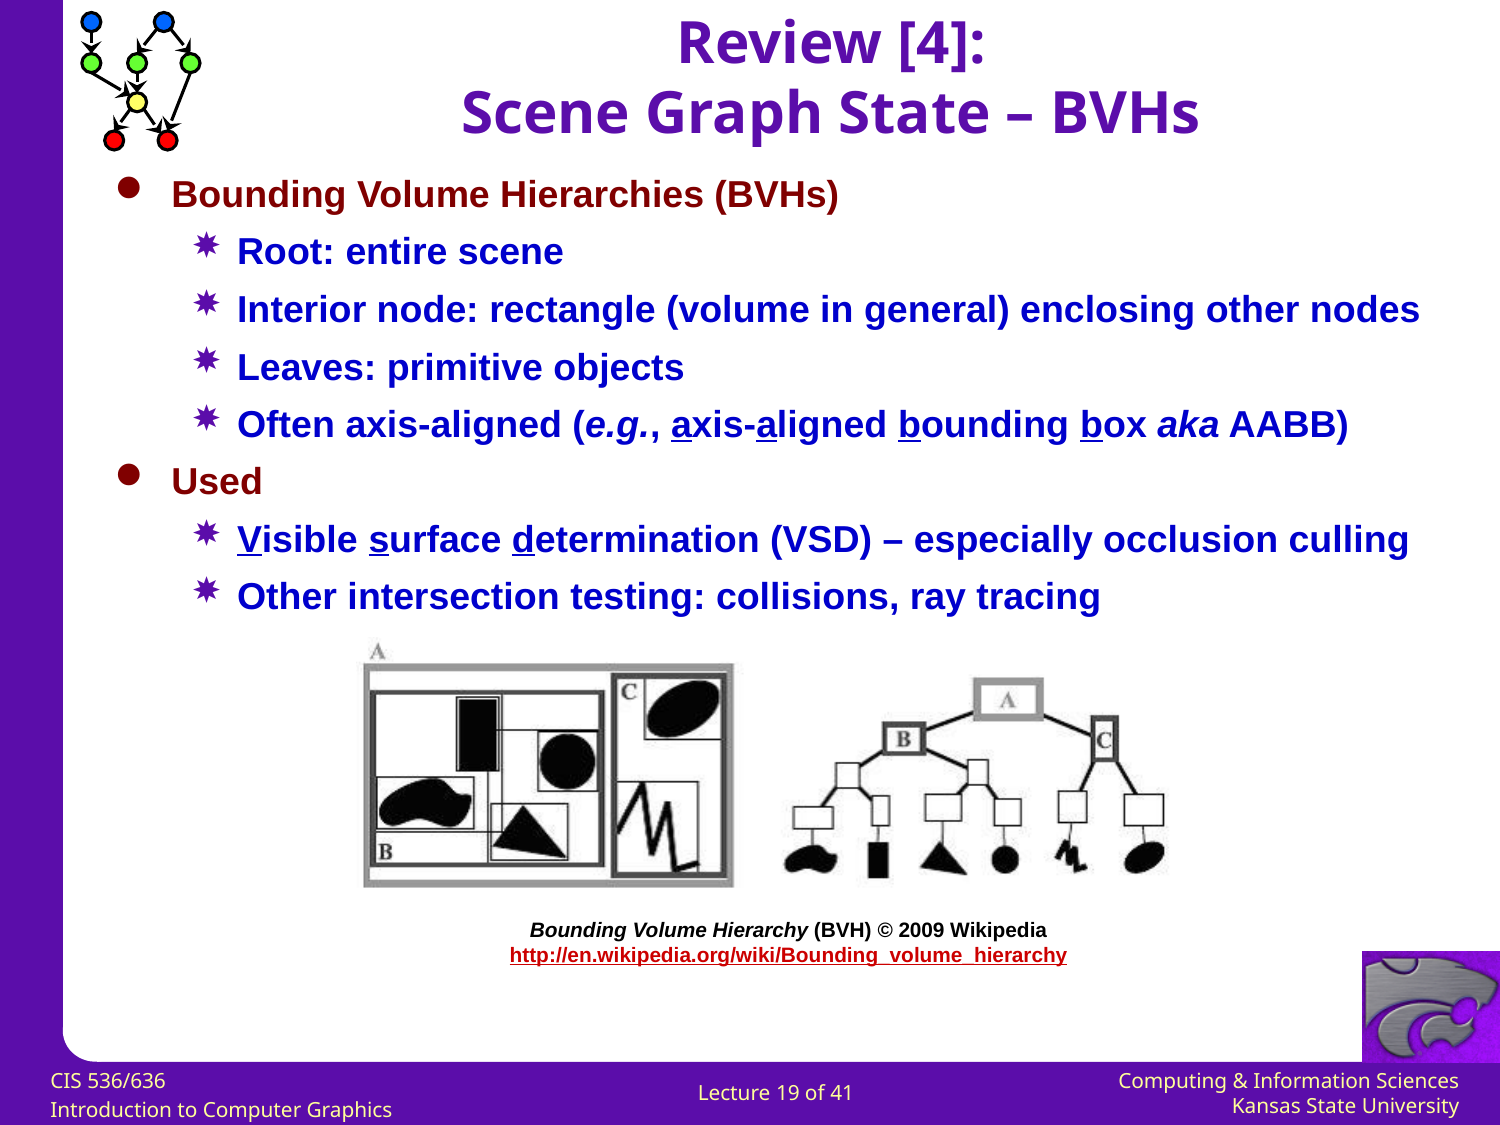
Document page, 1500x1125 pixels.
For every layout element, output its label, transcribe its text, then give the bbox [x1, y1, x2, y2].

picture [1362, 951, 1500, 1063]
picture [355, 637, 1188, 902]
text_box Review [4]: Scene Graph State – BVHs [187, 12, 1475, 138]
text_box Bounding Volume Hierarchies (BVHs) Root: entire scene Interior node: rectangle (volume in general) enclosing other nodes Leaves: primitive objects Often axis-aligned (e.g., axis-aligned bounding box aka AABB) Used Visible surface determination (VSD) – especially occlusion culling Other intersection testing: collisions, ray tracing [99, 162, 1475, 925]
text_box Bounding Volume Hierarchy (BVH) © 2009 Wikipedia http://en.wikipedia.org/wiki/Bounding_volume_hierarchy [382, 909, 1195, 974]
